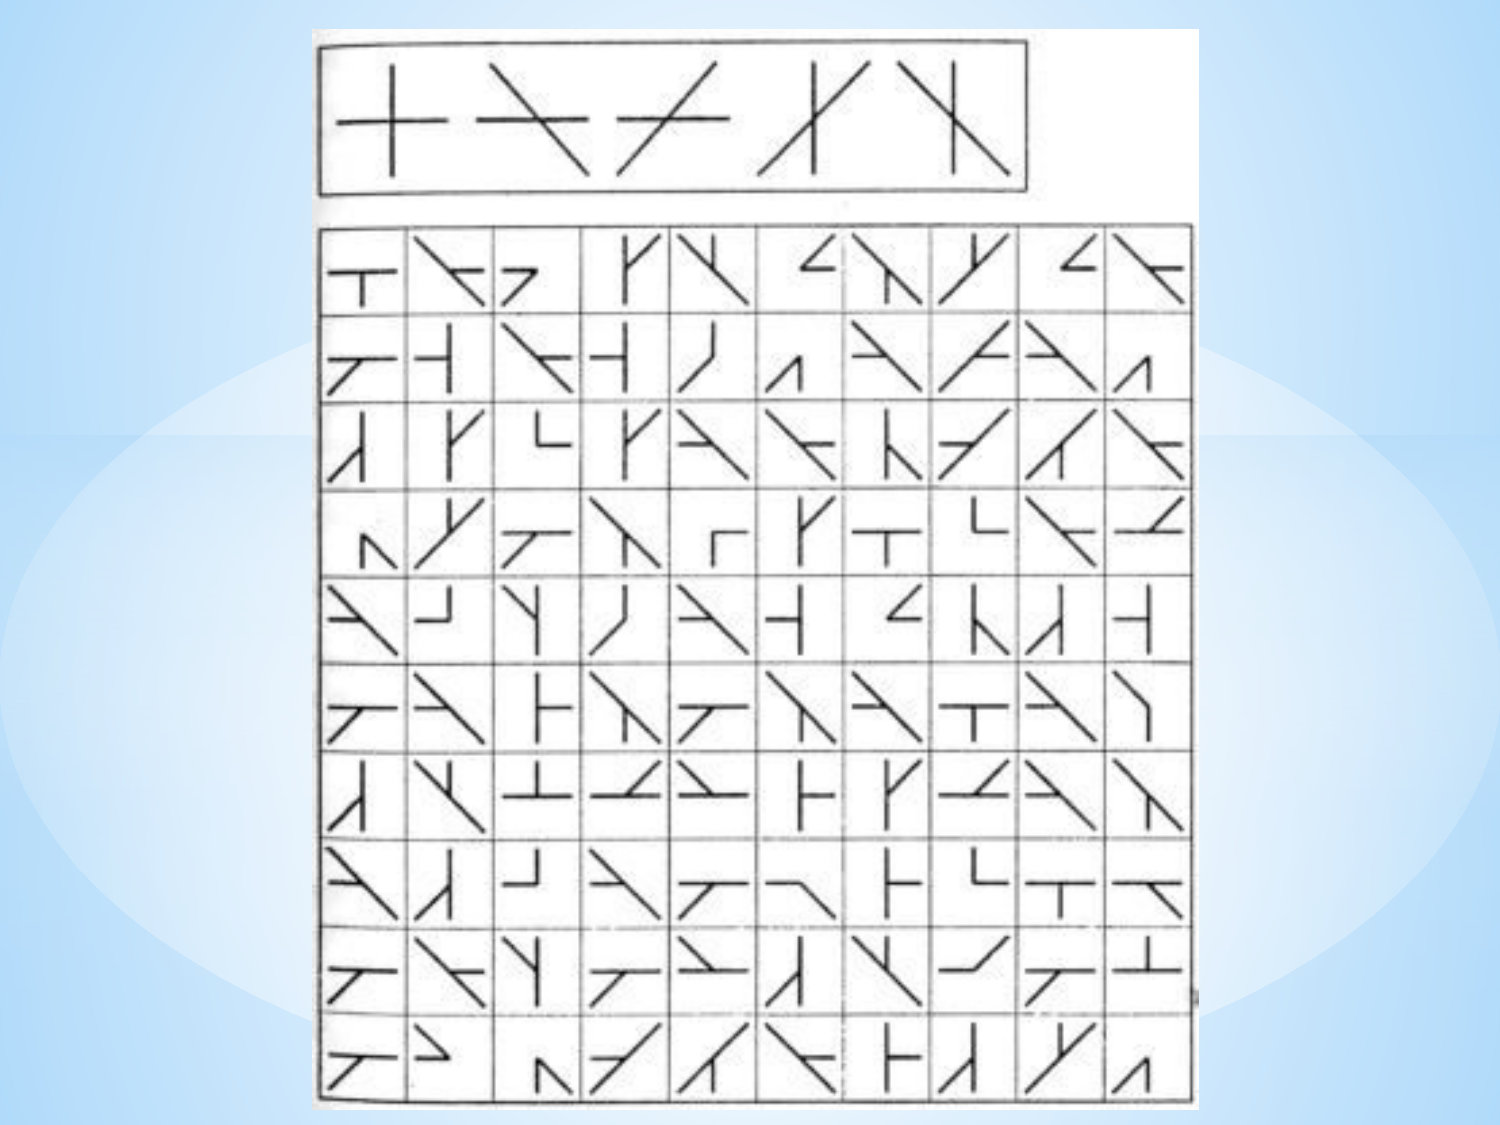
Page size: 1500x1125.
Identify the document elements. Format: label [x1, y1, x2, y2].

picture [312, 29, 1200, 1111]
